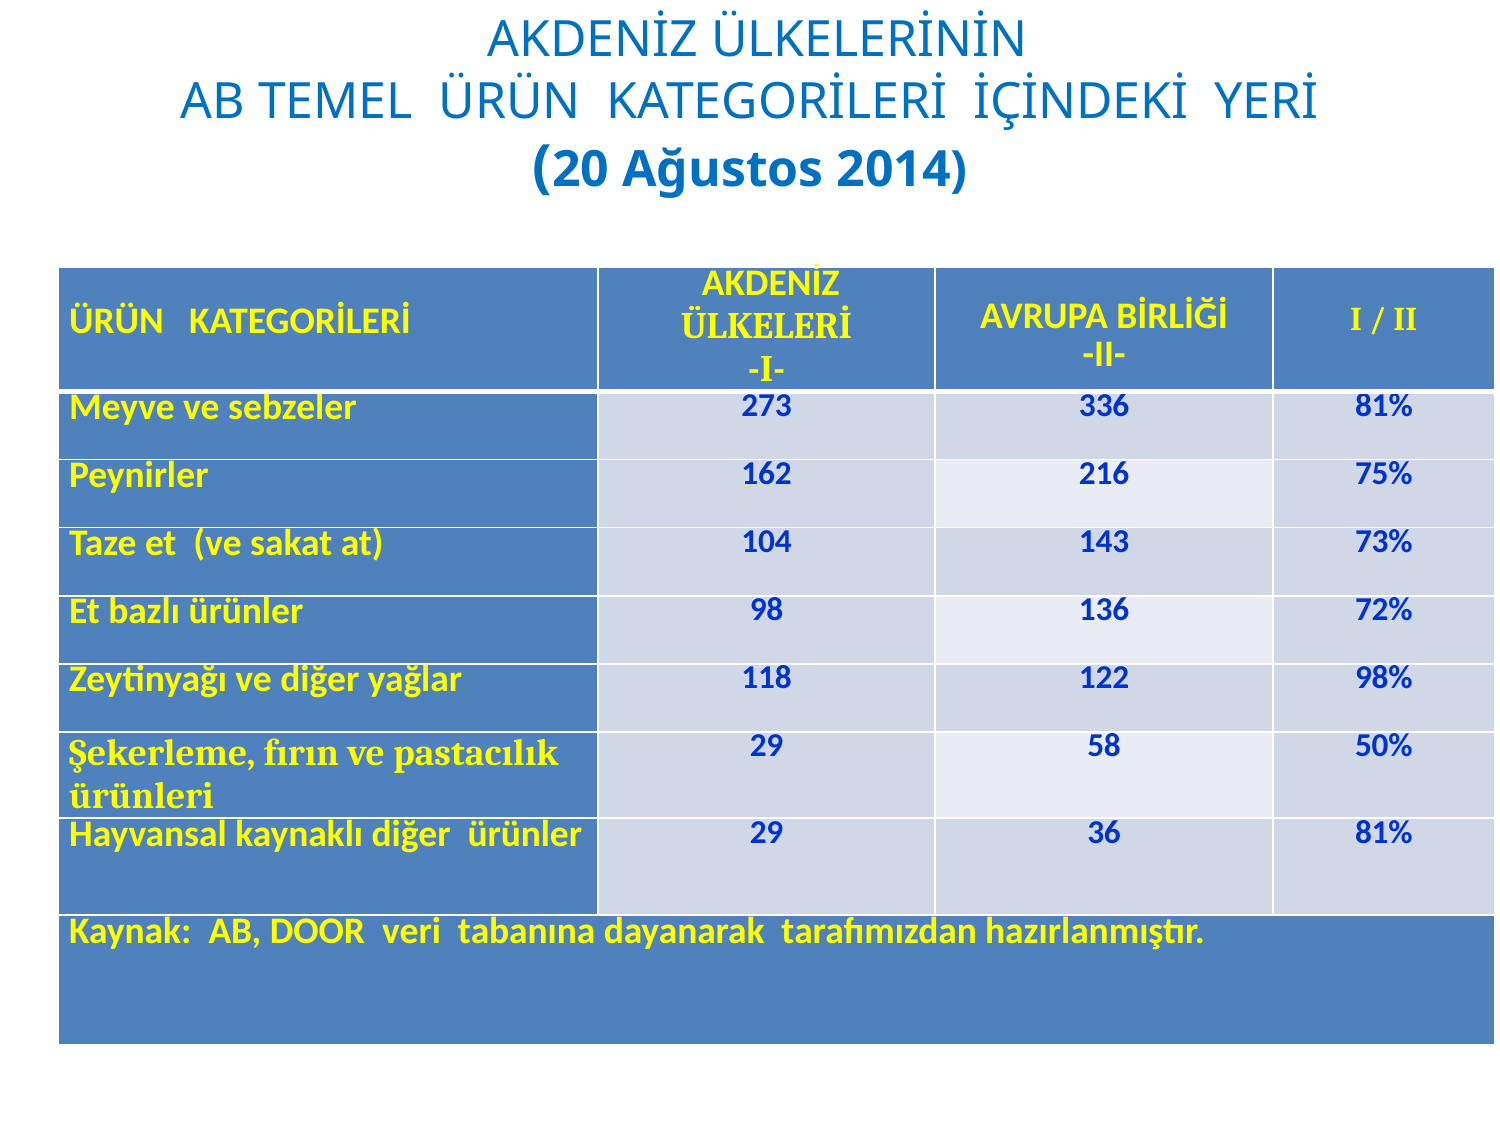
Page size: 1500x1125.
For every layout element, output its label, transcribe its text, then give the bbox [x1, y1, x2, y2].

table_cell 118 [599, 665, 934, 731]
table_cell Et bazlı ürünler [59, 597, 597, 663]
table_cell 162 [599, 460, 934, 527]
table_cell Meyve ve sebzeler [59, 394, 597, 459]
table_cell Kaynak: AB, DOOR veri tabanına dayanarak tarafımızdan hazırlanmıştır. [59, 916, 1494, 1044]
table_cell 143 [936, 528, 1272, 595]
table_cell 36 [936, 819, 1272, 914]
table_cell 122 [936, 665, 1272, 731]
table_header AKDENİZ ÜLKELERİ -I- [599, 268, 934, 389]
table_cell Şekerleme, fırın ve pastacılık ürünleri [59, 733, 597, 817]
table_cell 81% [1274, 819, 1494, 914]
table_cell Zeytinyağı ve diğer yağlar [59, 665, 597, 731]
table_header ÜRÜN KATEGORİLERİ [59, 268, 597, 389]
table_cell 73% [1274, 528, 1494, 595]
table_cell 81% [1274, 394, 1494, 459]
table_cell 98% [1274, 665, 1494, 731]
table_cell 136 [936, 597, 1272, 663]
table_cell Hayvansal kaynaklı diğer ürünler [59, 819, 597, 914]
table_cell Peynirler [59, 460, 597, 527]
table_header AVRUPA BİRLİĞİ -II- [936, 268, 1272, 389]
table_cell 98 [599, 597, 934, 663]
table_cell 58 [936, 733, 1272, 817]
table_cell 29 [599, 819, 934, 914]
table_header I / II [1274, 268, 1494, 389]
table_cell 29 [599, 733, 934, 817]
table_cell 50% [1274, 733, 1494, 817]
table_cell 72% [1274, 597, 1494, 663]
table_cell 273 [599, 394, 934, 459]
title AKDENİZ ÜLKELERİNİN AB TEMEL ÜRÜN KATEGORİLERİ İÇİNDEKİ YERİ (20 Ağustos 2014) [0, 0, 1500, 197]
table_cell Taze et (ve sakat at) [59, 528, 597, 595]
table_cell 216 [936, 460, 1272, 527]
table_cell 104 [599, 528, 934, 595]
table_cell 336 [936, 394, 1272, 459]
table_cell 75% [1274, 460, 1494, 527]
